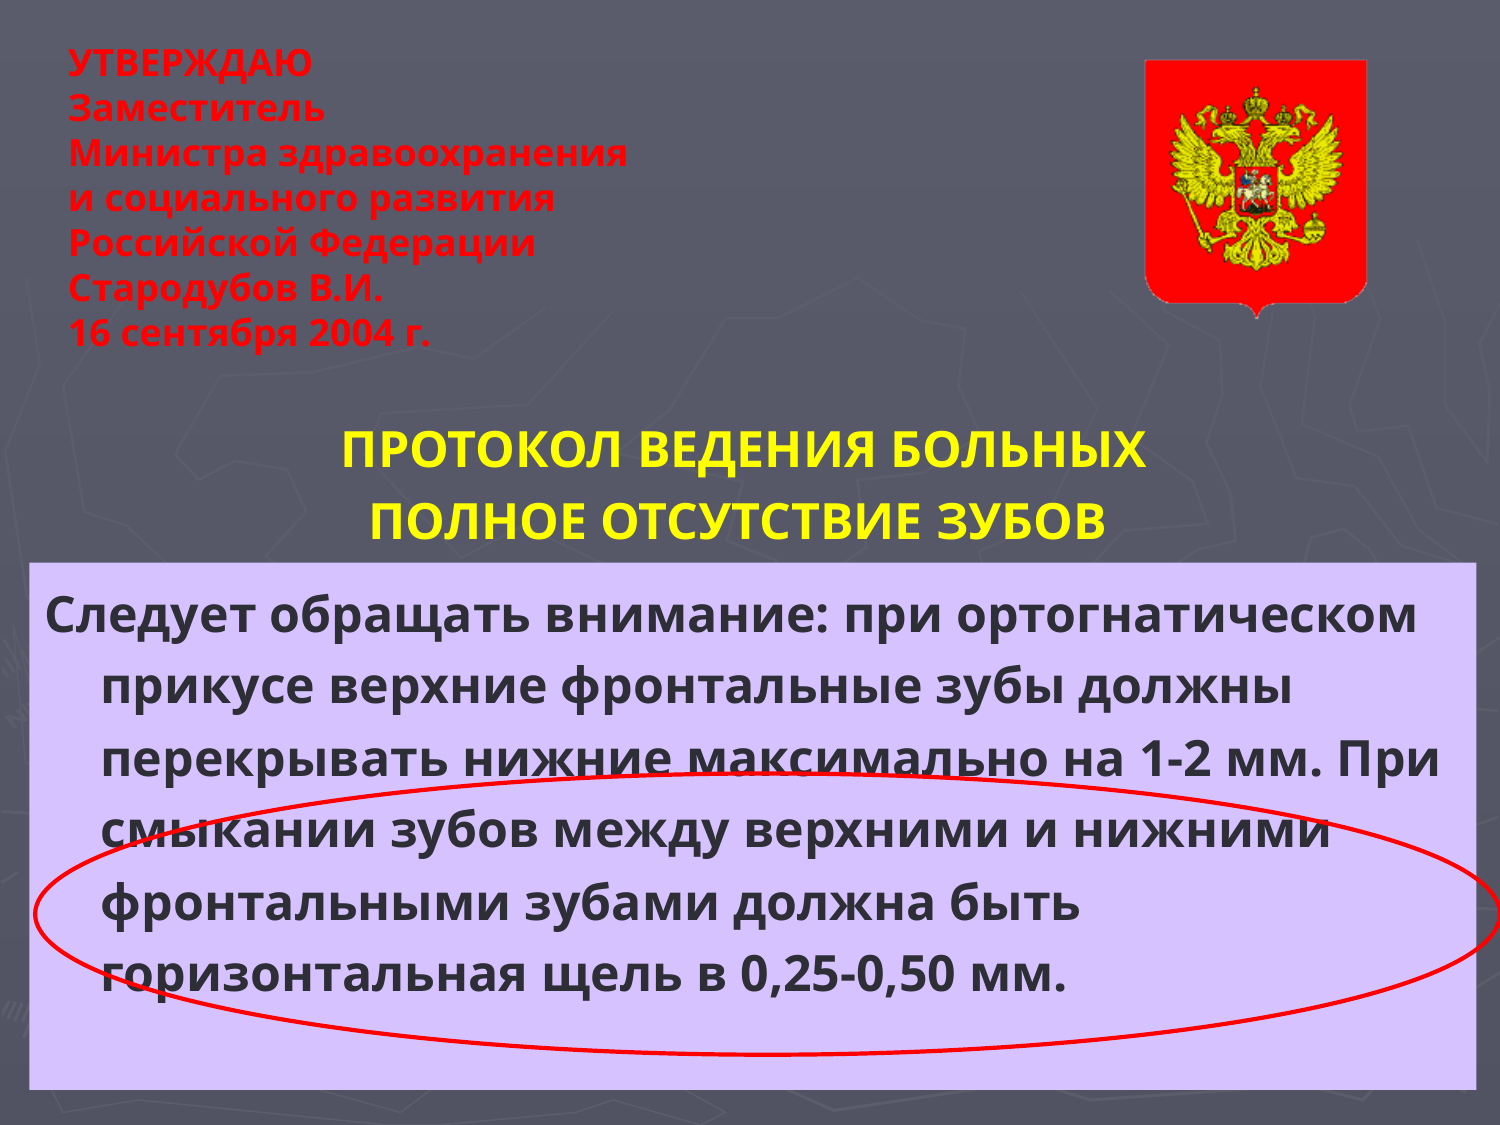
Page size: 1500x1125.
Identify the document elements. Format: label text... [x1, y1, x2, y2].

text_box УТВЕРЖДАЮ Заместитель Министра здравоохранения и социального развития Российской Федерации Стародубов В.И. 16 сентября 2004 г. [53, 31, 804, 361]
text_box [33, 771, 1500, 1057]
text_box ПРОТОКОЛ ВЕДЕНИЯ БОЛЬНЫХ ПОЛНОЕ ОТСУТСТВИЕ ЗУБОВ (ПОЛНАЯ ВТОРИЧНАЯ АДЕНТИЯ) [292, 398, 1196, 562]
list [1139, 54, 1375, 327]
list Следует обращать внимание: при ортогнатическом прикусе верхние фронтальные зубы должны перекрывать нижние максимально на 1-2 мм. При смыкании зубов между верхними и нижними фронтальными зубами должна быть горизонтальная щель в 0,25-0,50 мм. [29, 562, 1477, 1091]
